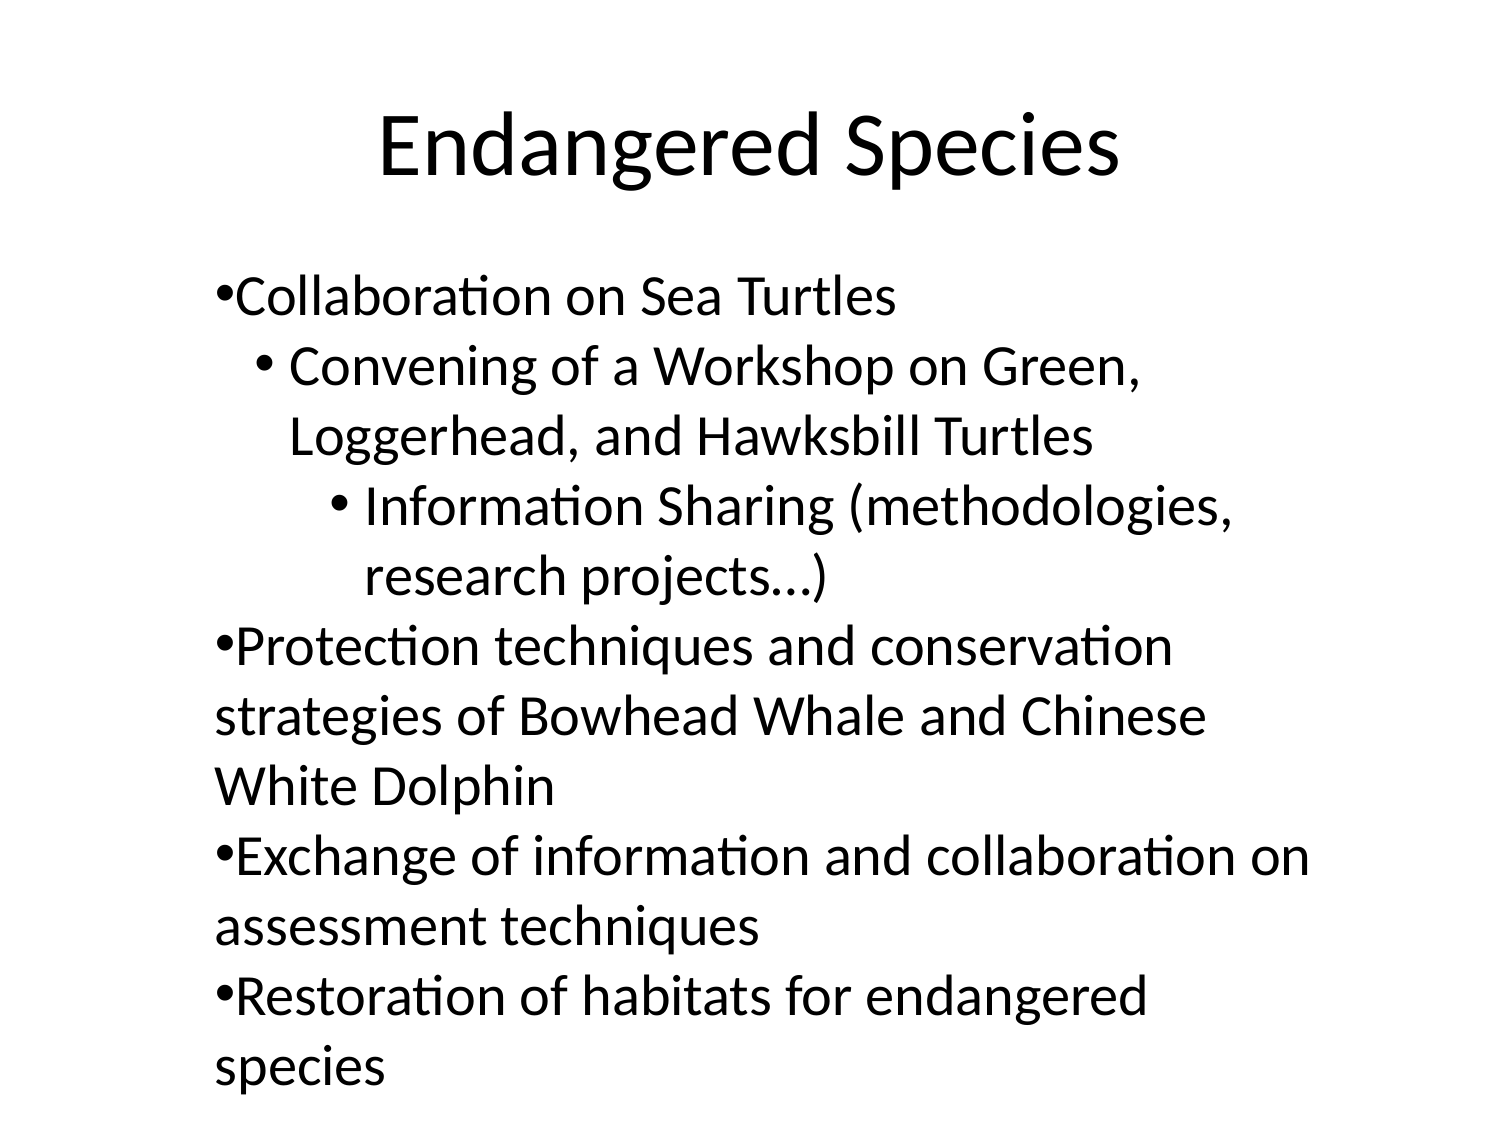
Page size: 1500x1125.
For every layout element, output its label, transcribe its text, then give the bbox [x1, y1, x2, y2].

title Endangered Species [75, 45, 1425, 233]
text_box Collaboration on Sea Turtles Convening of a Workshop on Green, Loggerhead, and Hawksbill Turtles Information Sharing (methodologies, research projects…) Protection techniques and conservation strategies of Bowhead Whale and Chinese White Dolphin Exchange of information and collaboration on assessment techniques Restoration of habitats for endangered species [199, 249, 1338, 1105]
